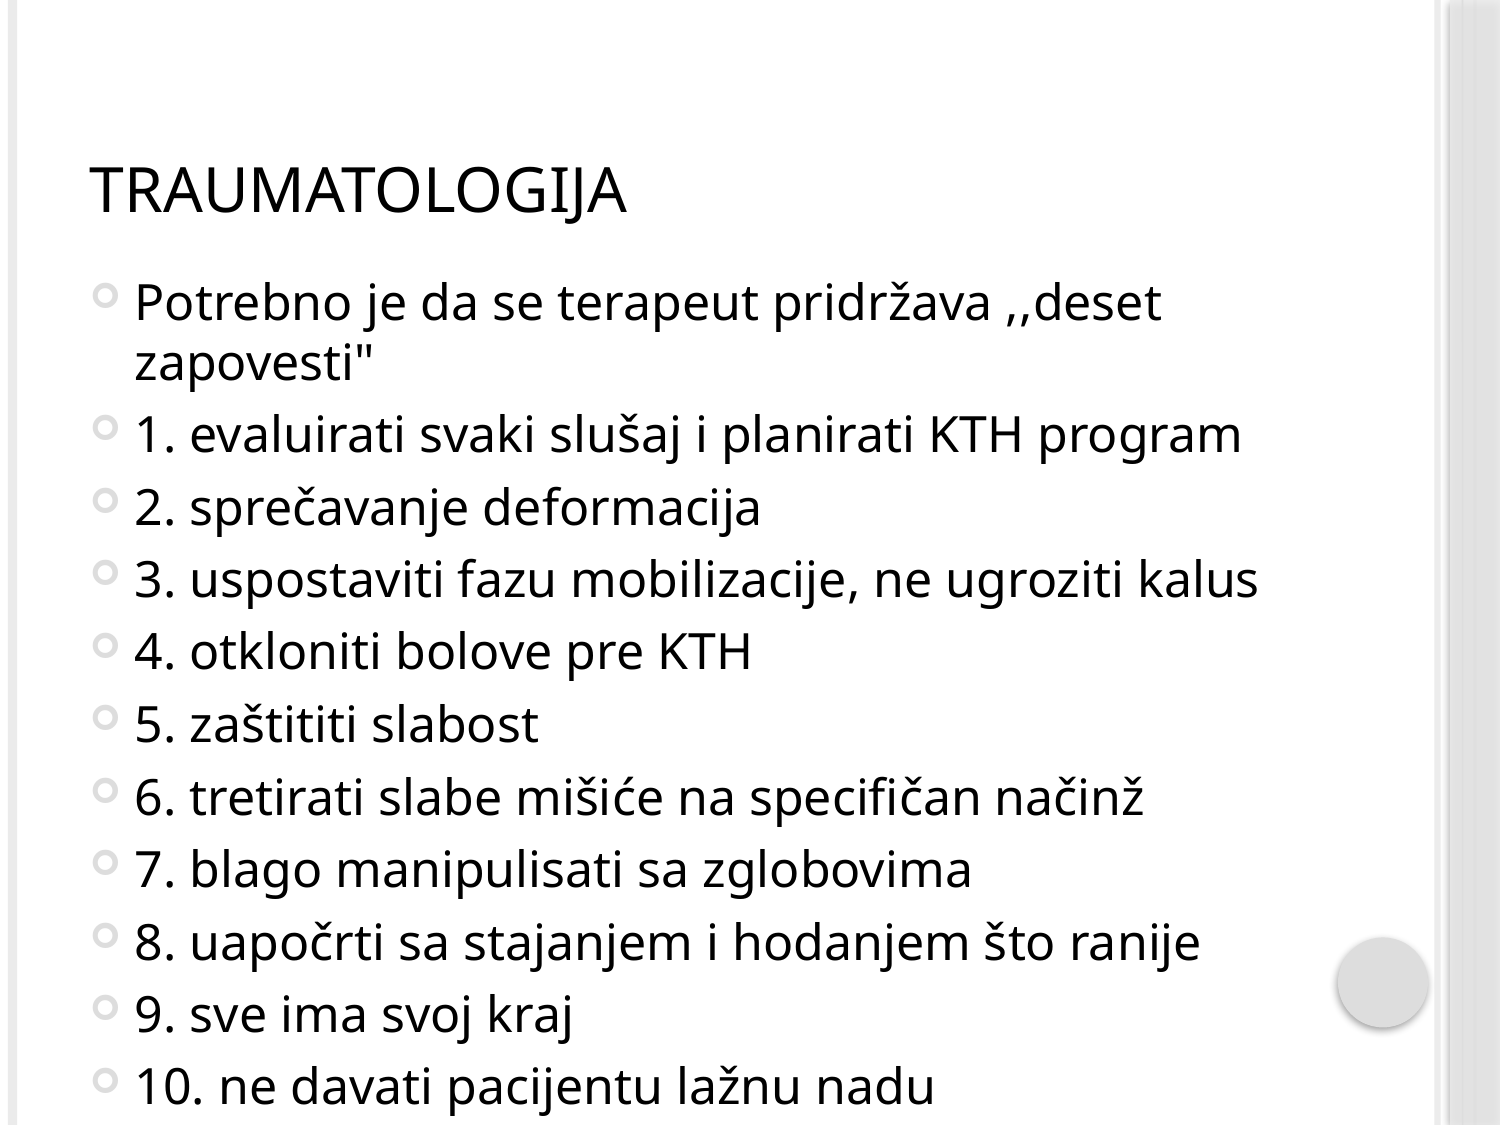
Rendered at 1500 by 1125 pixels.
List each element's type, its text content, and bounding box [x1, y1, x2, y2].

list Potrebno je da se terapeut pridržava ,,deset zapovesti" 1. evaluirati svaki slušaj i planirati KTH program 2. sprečavanje deformacija 3. uspostaviti fazu mobilizacije, ne ugroziti kalus 4. otkloniti bolove pre KTH 5. zaštititi slabost 6. tretirati slabe mišiće na specifičan načinž 7. blago manipulisati sa zglobovima 8. uapočrti sa stajanjem i hodanjem što ranije 9. sve ima svoj kraj 10. ne davati pacijentu lažnu nadu [75, 262, 1413, 1062]
title Traumatologija [75, 45, 1300, 233]
